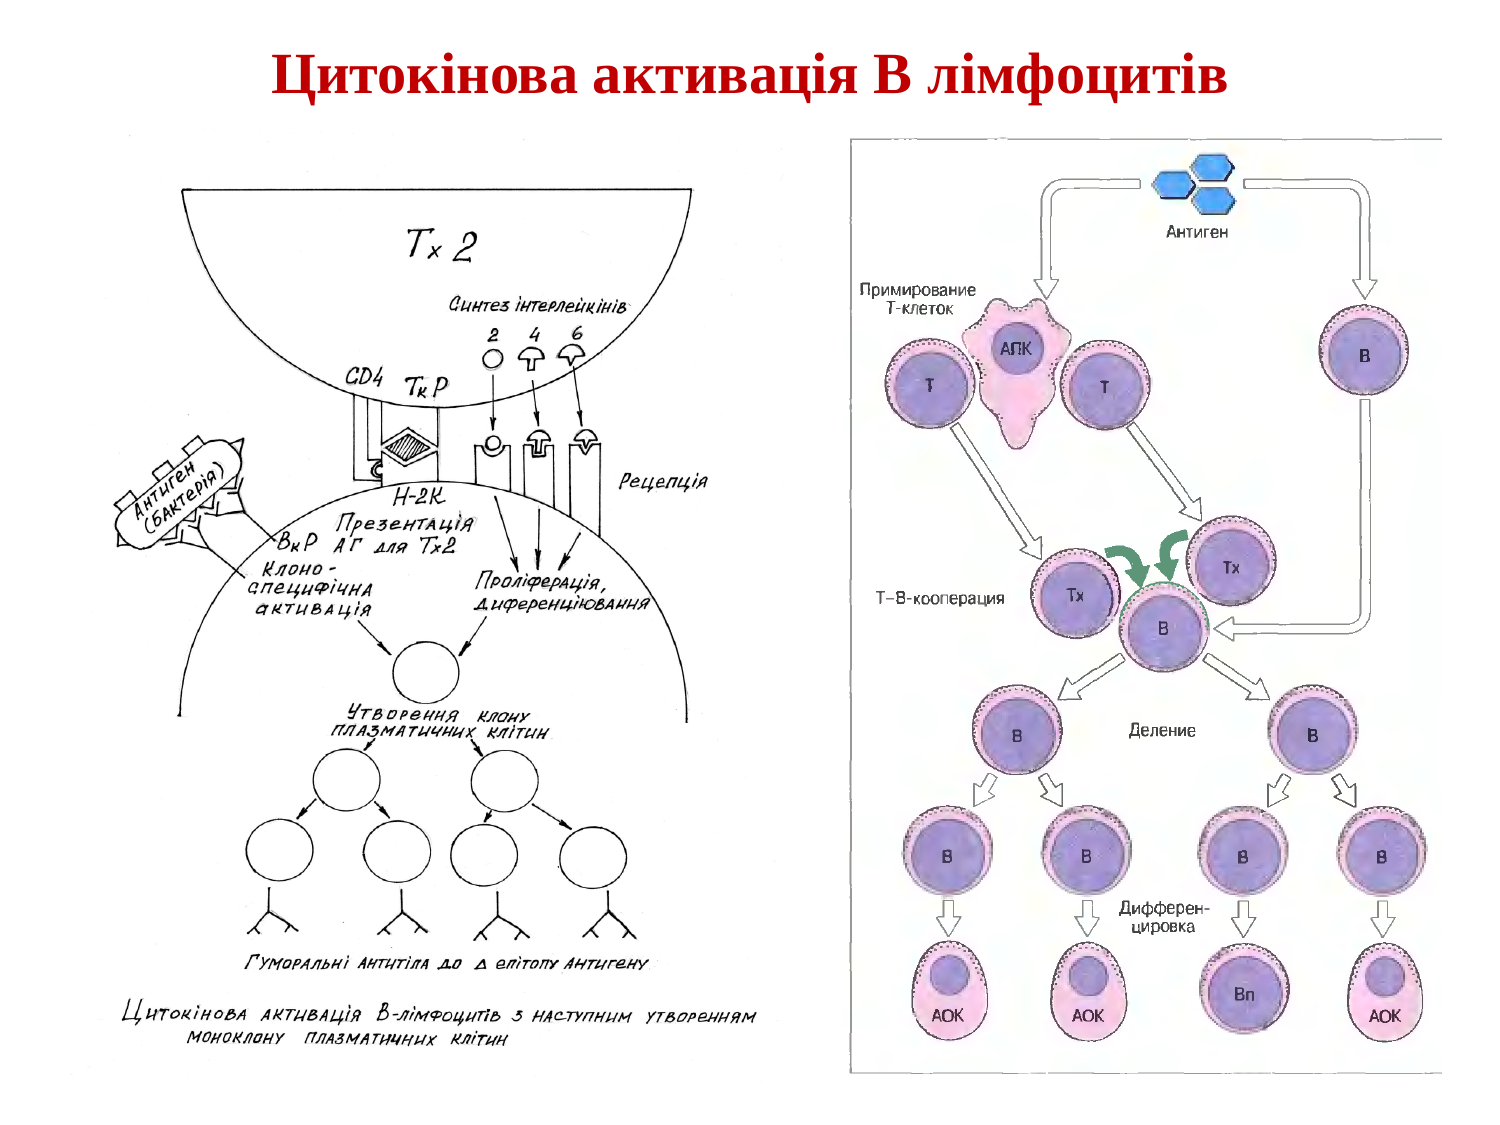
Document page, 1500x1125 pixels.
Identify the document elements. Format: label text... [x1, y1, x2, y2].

title Цитокінова активація В лімфоцитів [23, 23, 1477, 118]
picture [70, 128, 798, 1082]
picture [843, 135, 1442, 1075]
